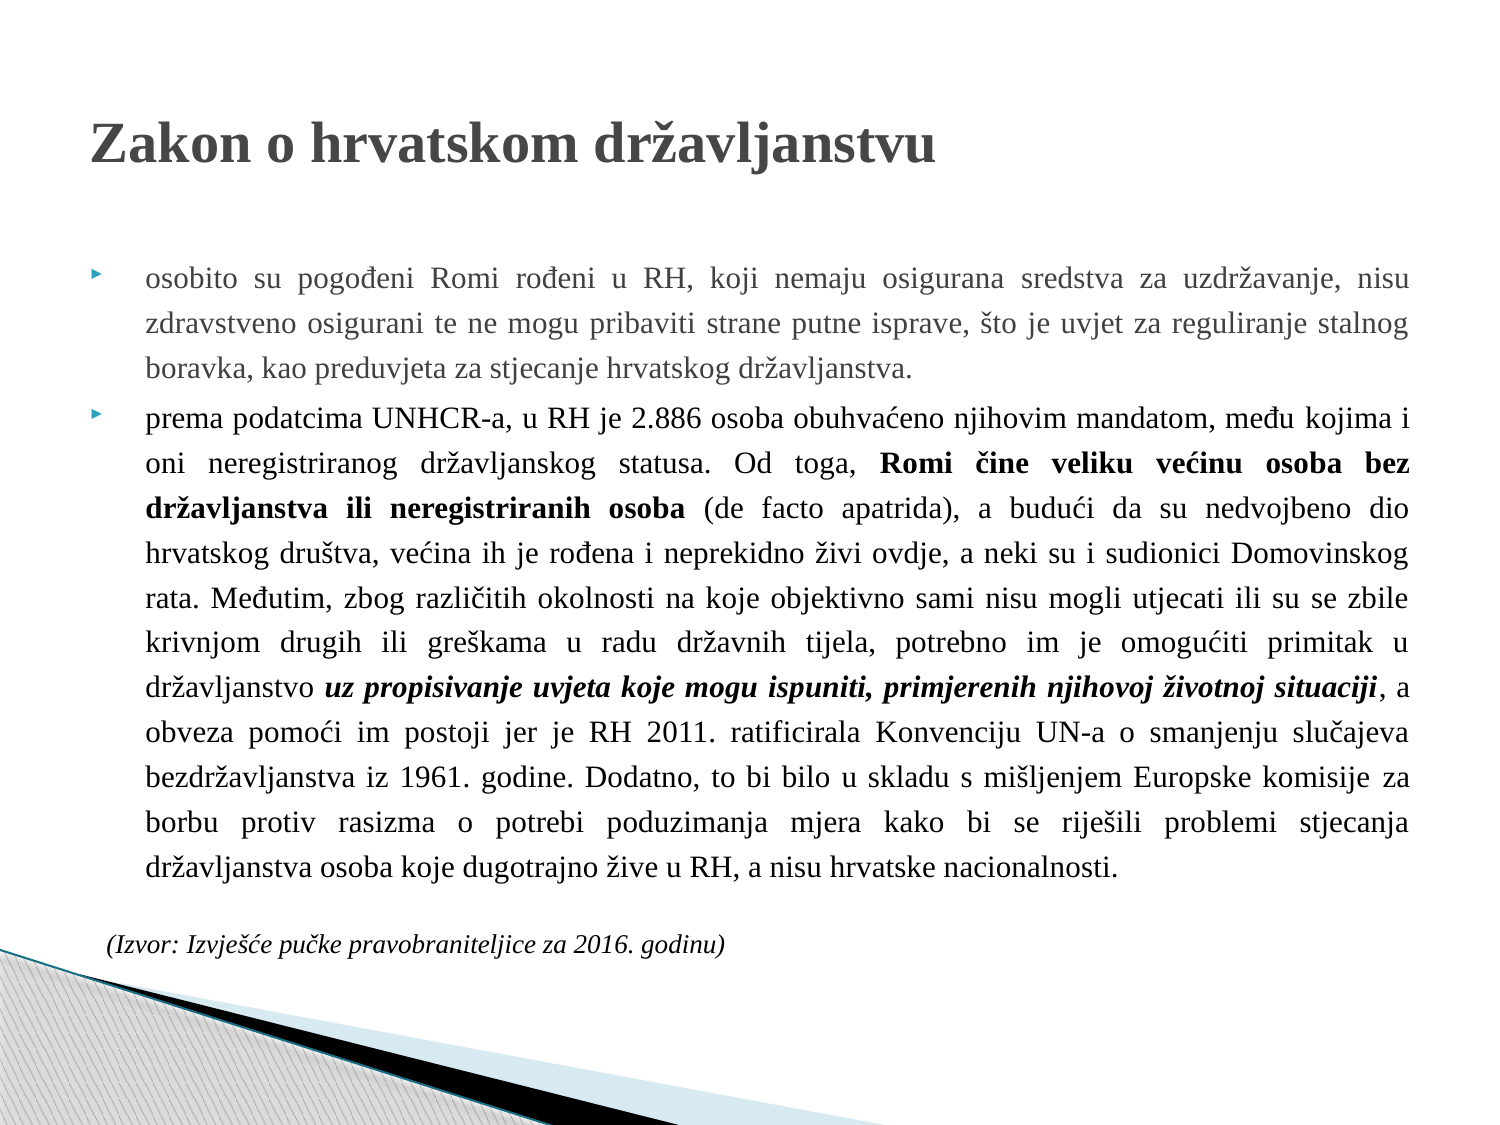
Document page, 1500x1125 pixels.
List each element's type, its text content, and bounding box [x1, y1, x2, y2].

list osobito su pogođeni Romi rođeni u RH, koji nemaju osigurana sredstva za uzdržavanje, nisu zdravstveno osigurani te ne mogu pribaviti strane putne isprave, što je uvjet za reguliranje stalnog boravka, kao preduvjeta za stjecanje hrvatskog državljanstva. prema podatcima UNHCR-a, u RH je 2.886 osoba obuhvaćeno njihovim mandatom, među kojima i oni neregistriranog državljanskog statusa. Od toga, Romi čine veliku većinu osoba bez državljanstva ili neregistriranih osoba (de facto apatrida), a budući da su nedvojbeno dio hrvatskog društva, većina ih je rođena i neprekidno živi ovdje, a neki su i sudionici Domovinskog rata. Međutim, zbog različitih okolnosti na koje objektivno sami nisu mogli utjecati ili su se zbile krivnjom drugih ili greškama u radu državnih tijela, potrebno im je omogućiti primitak u državljanstvo uz propisivanje uvjeta koje mogu ispuniti, primjerenih njihovoj životnoj situaciji, a obveza pomoći im postoji jer je RH 2011. ratificirala Konvenciju UN-a o smanjenju slučajeva bezdržavljanstva iz 1961. godine. Dodatno, to bi bilo u skladu s mišljenjem Europske komisije za borbu protiv rasizma o potrebi poduzimanja mjera kako bi se riješili problemi stjecanja državljanstva osoba koje dugotrajno žive u RH, a nisu hrvatske nacionalnosti. (Izvor: Izvješće pučke pravobraniteljice za 2016. godinu) [75, 243, 1425, 986]
title Zakon o hrvatskom državljanstvu [75, 45, 1425, 233]
